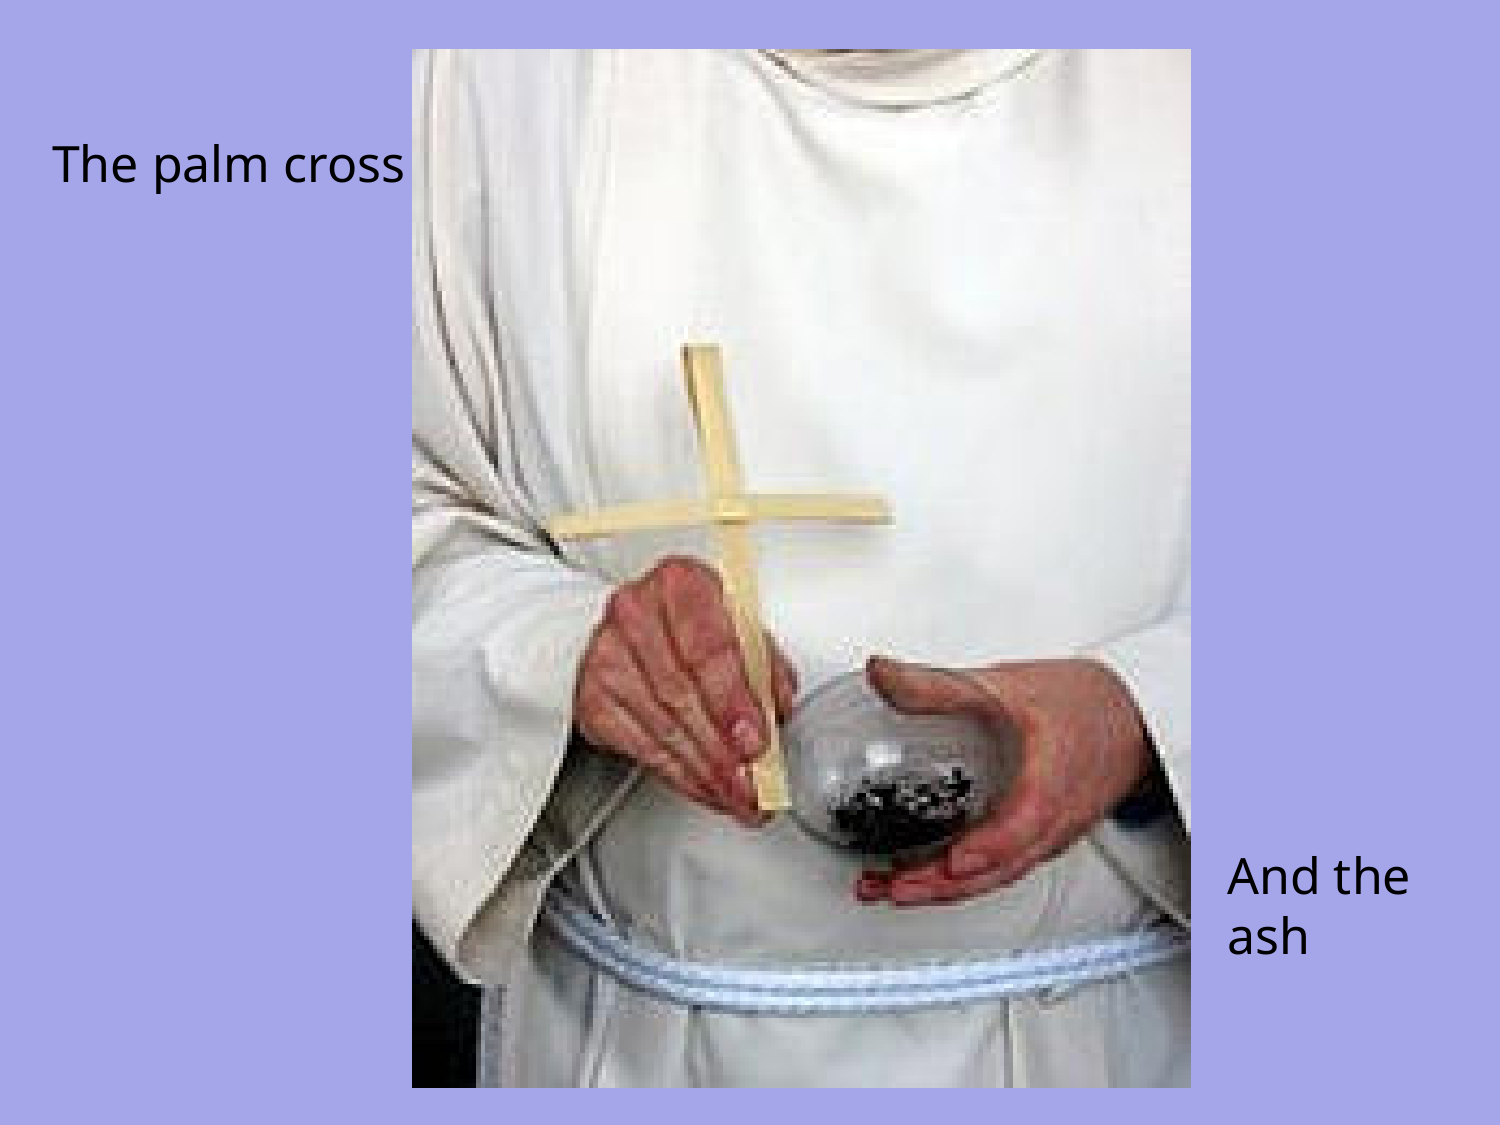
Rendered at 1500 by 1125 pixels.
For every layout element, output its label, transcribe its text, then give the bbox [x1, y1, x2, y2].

text_box And the ash [1212, 837, 1500, 973]
picture [412, 49, 1191, 1088]
text_box The palm cross [37, 124, 407, 200]
